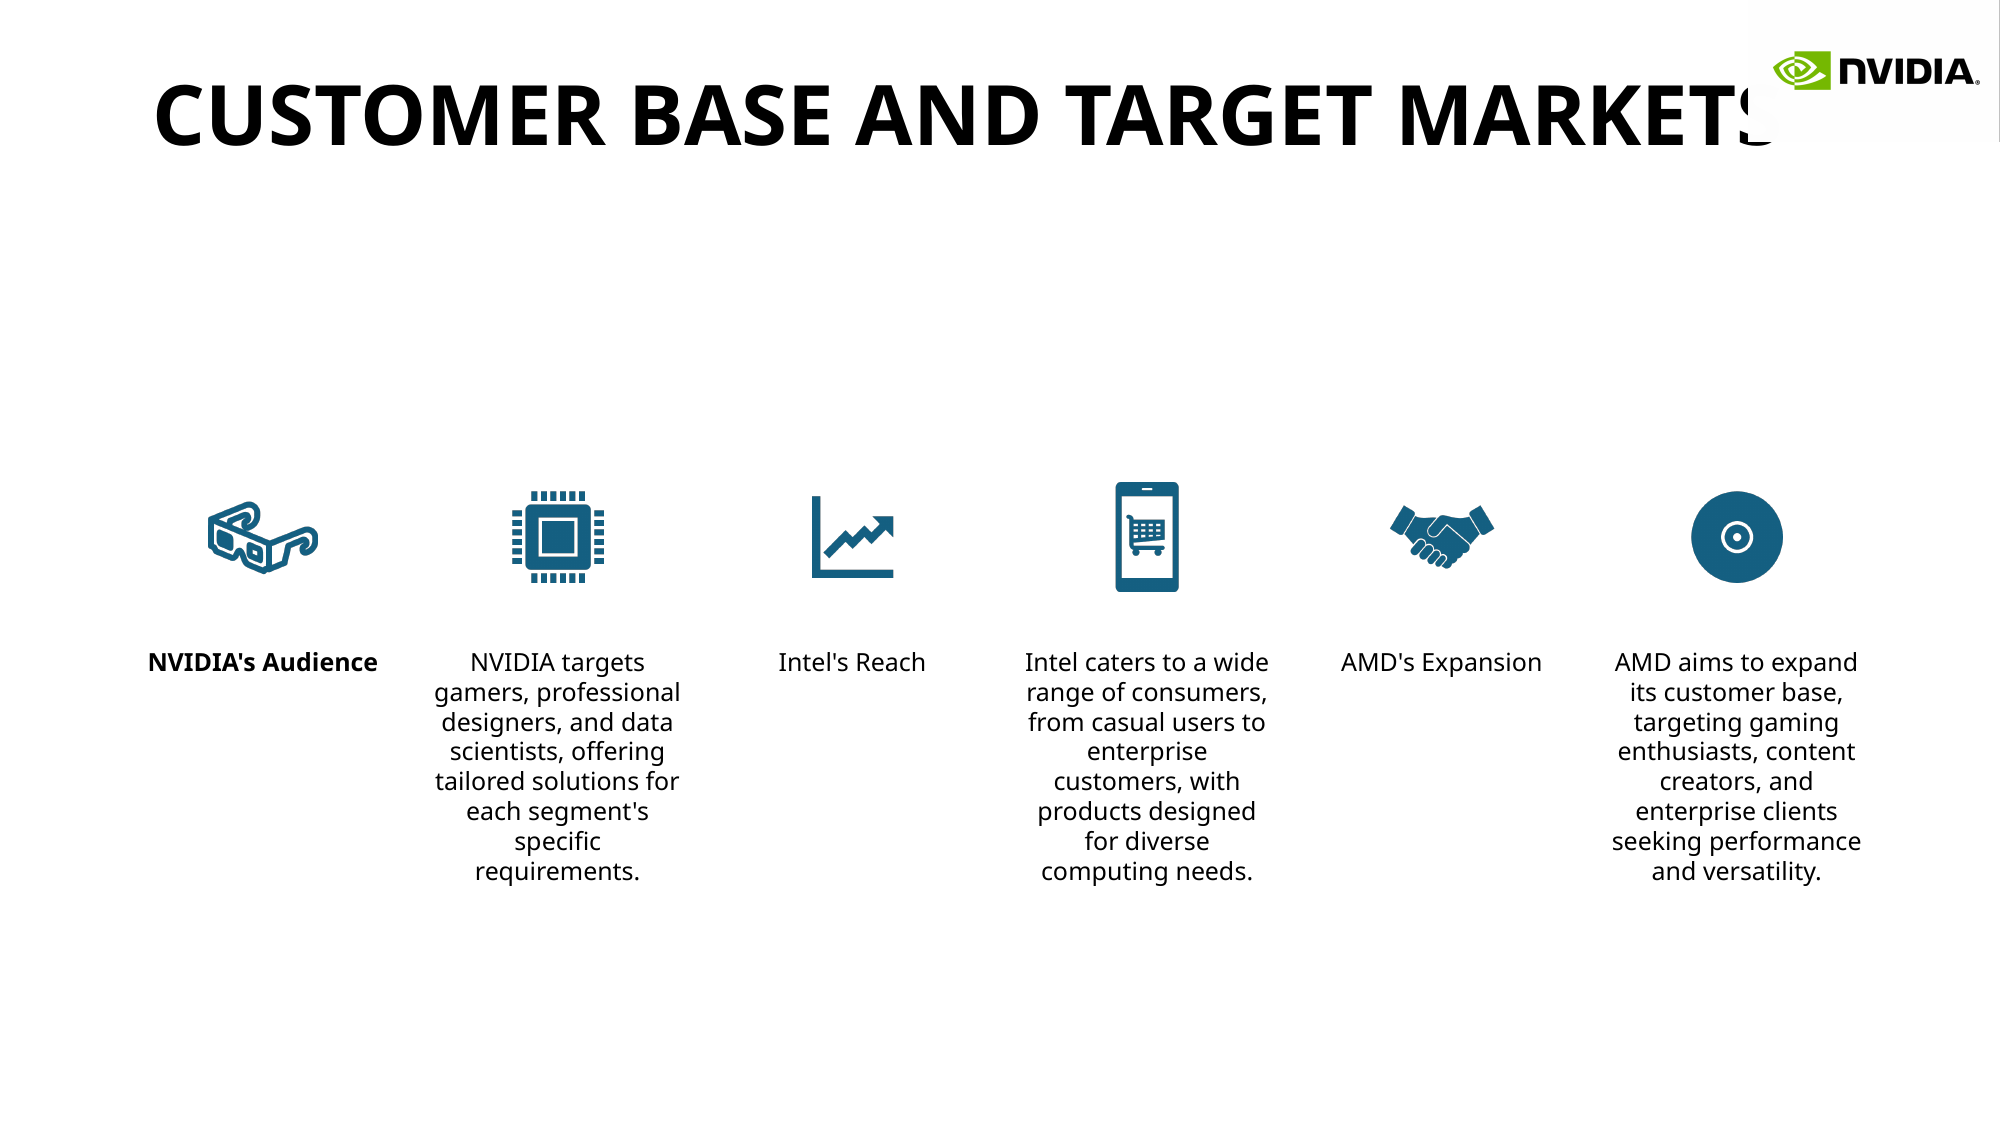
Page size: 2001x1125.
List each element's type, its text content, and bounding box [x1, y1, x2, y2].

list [136, 298, 1863, 1014]
title CUSTOMER BASE AND TARGET MARKETS [137, 59, 1863, 278]
picture [1747, 0, 2000, 142]
